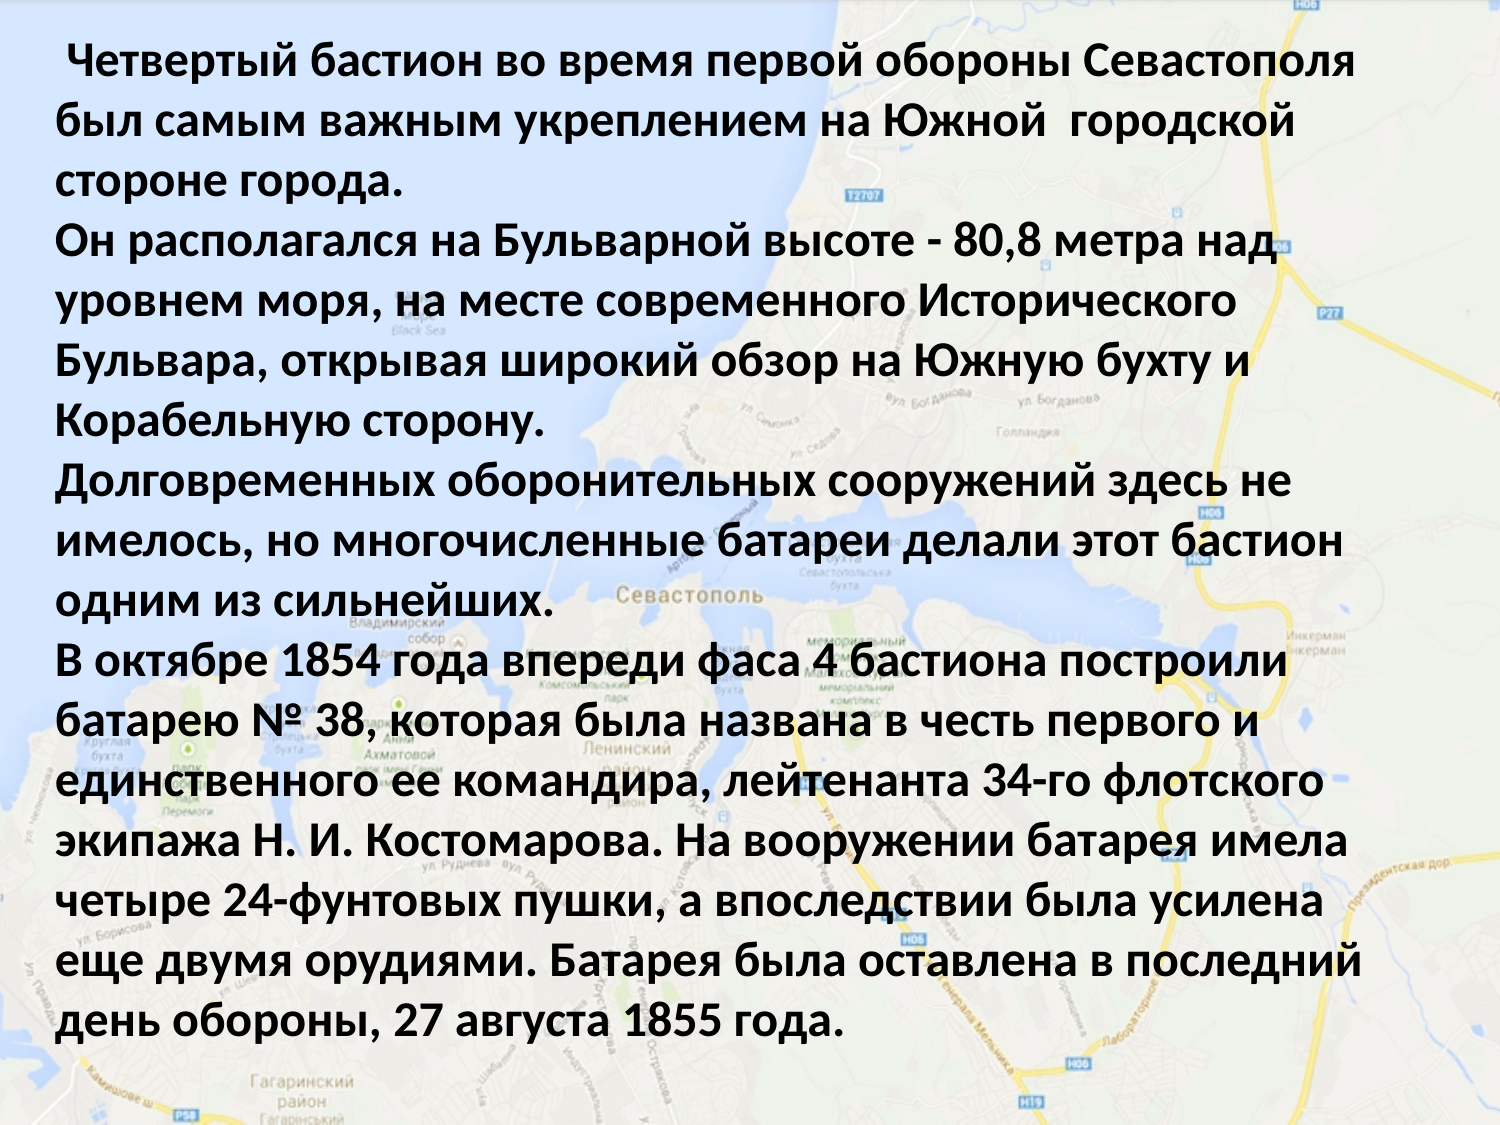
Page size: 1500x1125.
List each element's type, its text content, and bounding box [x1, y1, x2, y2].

title [0, 0, 1500, 1125]
list Четвертый бастион во время первой обороны Севастополя был самым важным укреплением на Южной городской стороне города. Он располагался на Бульварной высоте - 80,8 метра над уровнем моря, на месте современного Исторического Бульвара, открывая широкий обзор на Южную бухту и Корабельную сторону. Долговременных оборонительных сооружений здесь не имелось, но многочисленные батареи делали этот бастион одним из сильнейших. В октябре 1854 года впереди фаса 4 бастиона построили батарею № 38, которая была названа в честь первого и единственного ее командира, лейтенанта 34-го флотского экипажа Н. И. Костомарова. На вооружении батарея имела четыре 24-фунтовых пушки, а впоследствии была усилена еще двумя орудиями. Батарея была оставлена в последний день обороны, 27 августа 1855 года. [17, 19, 1433, 887]
